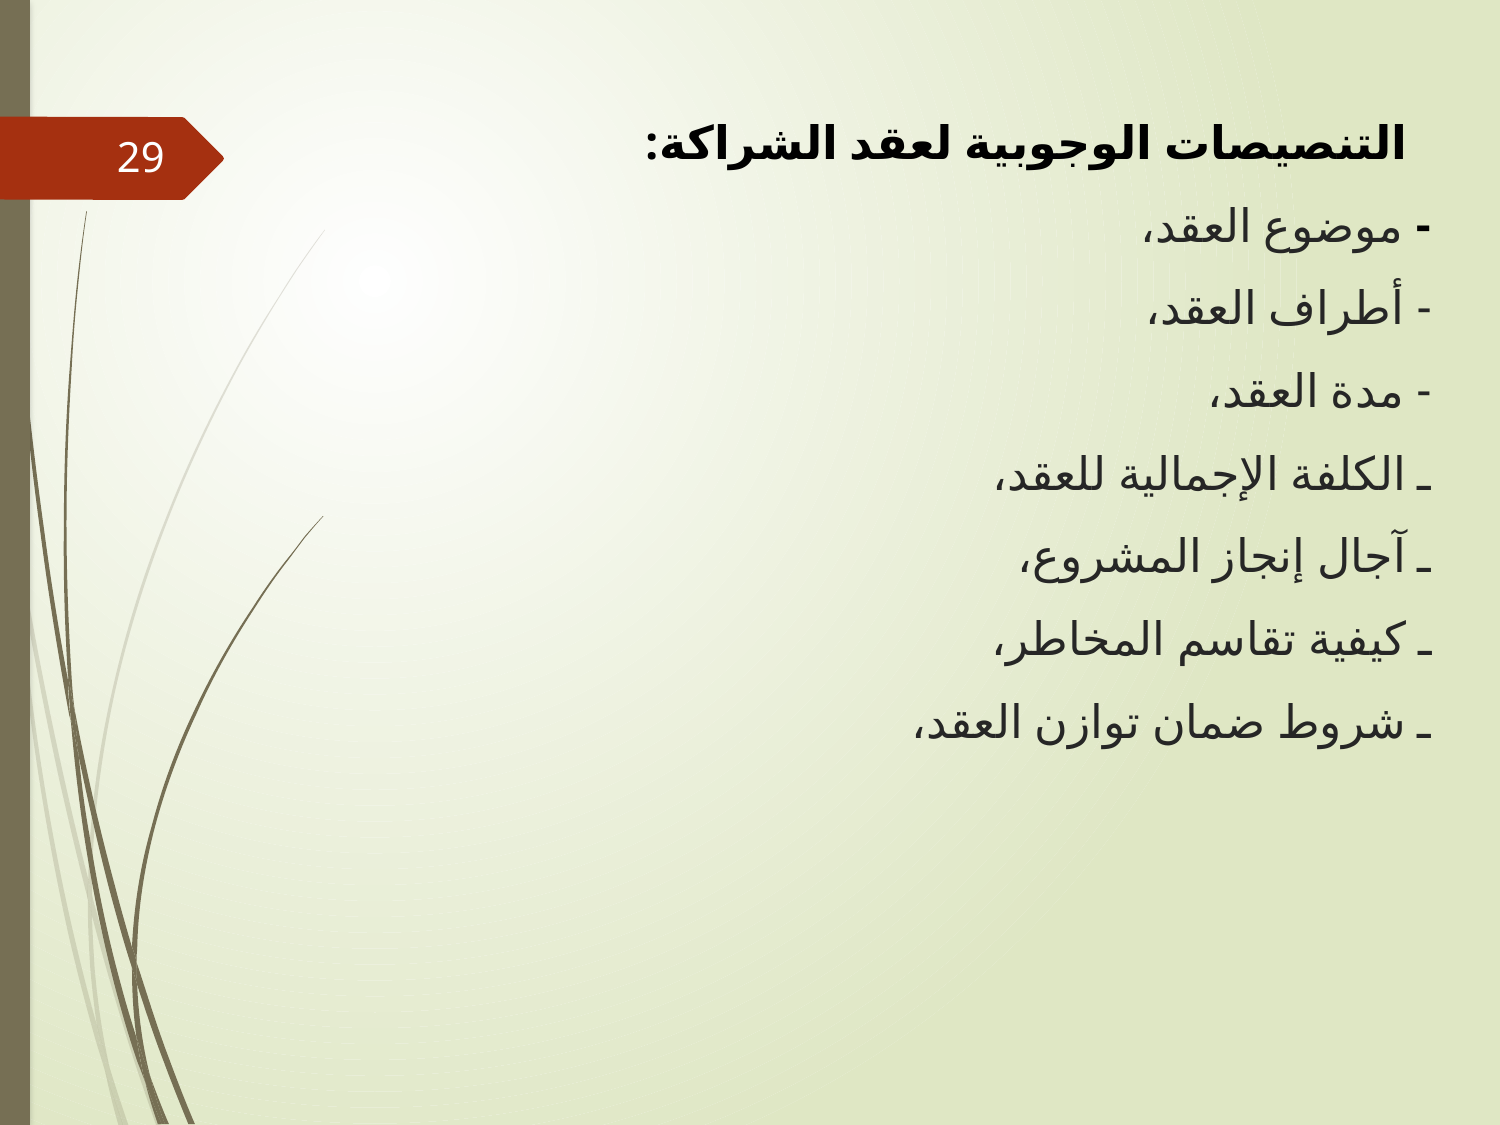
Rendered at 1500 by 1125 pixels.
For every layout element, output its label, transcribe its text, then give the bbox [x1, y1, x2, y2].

slide_number 29 [83, 129, 180, 190]
title التنصيصات الوجوبية لعقد الشراكة: - موضوع العقد، - أطراف العقد، - مدة العقد، ـ الكلفة الإجمالية للعقد، ـ آجال إنجاز المشروع، ـ كيفية تقاسم المخاطر، ـ شروط ضمان توازن العقد، [98, 78, 1447, 976]
